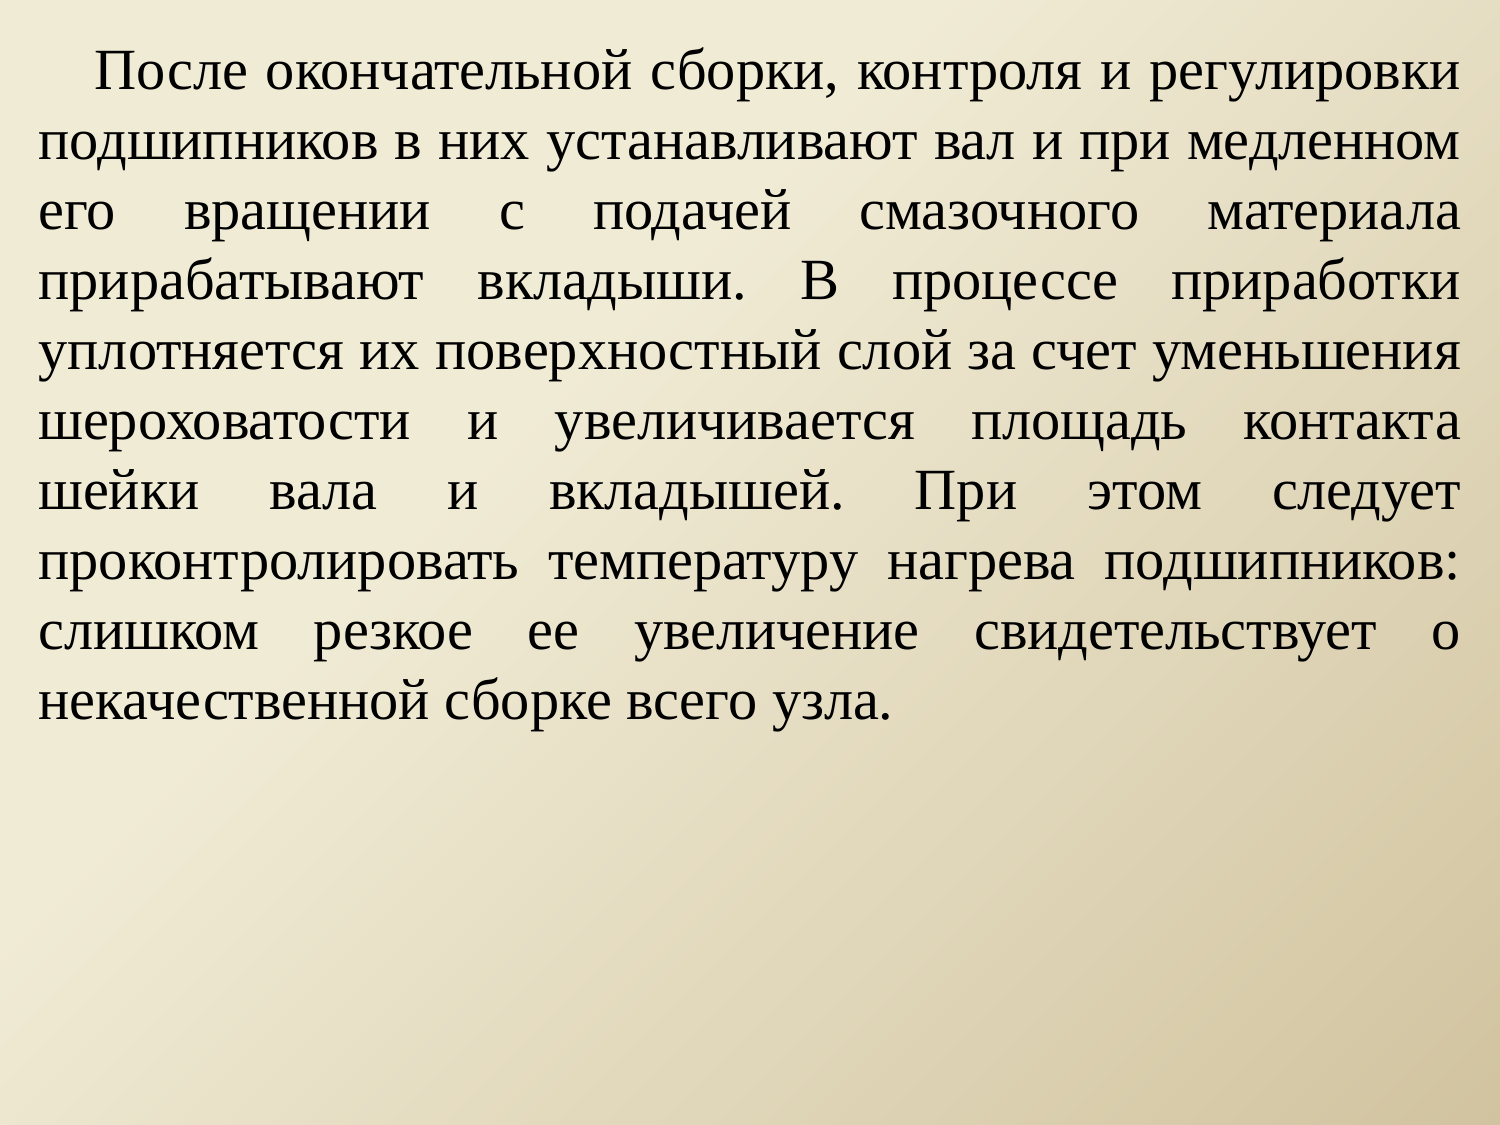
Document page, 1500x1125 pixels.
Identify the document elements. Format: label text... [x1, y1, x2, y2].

list После окончательной сборки, контроля и регулировки подшипников в них устанавливают вал и при медленном его вращении с подачей смазочного материала прирабатывают вкладыши. В процессе приработки уплотняется их поверхностный слой за счет уменьшения шероховатости и увеличивается площадь контакта шейки вала и вкладышей. При этом следует проконтролировать температуру нагрева подшипников: слишком резкое ее увеличение свидетельствует о некачественной сборке всего узла. [23, 23, 1477, 1090]
